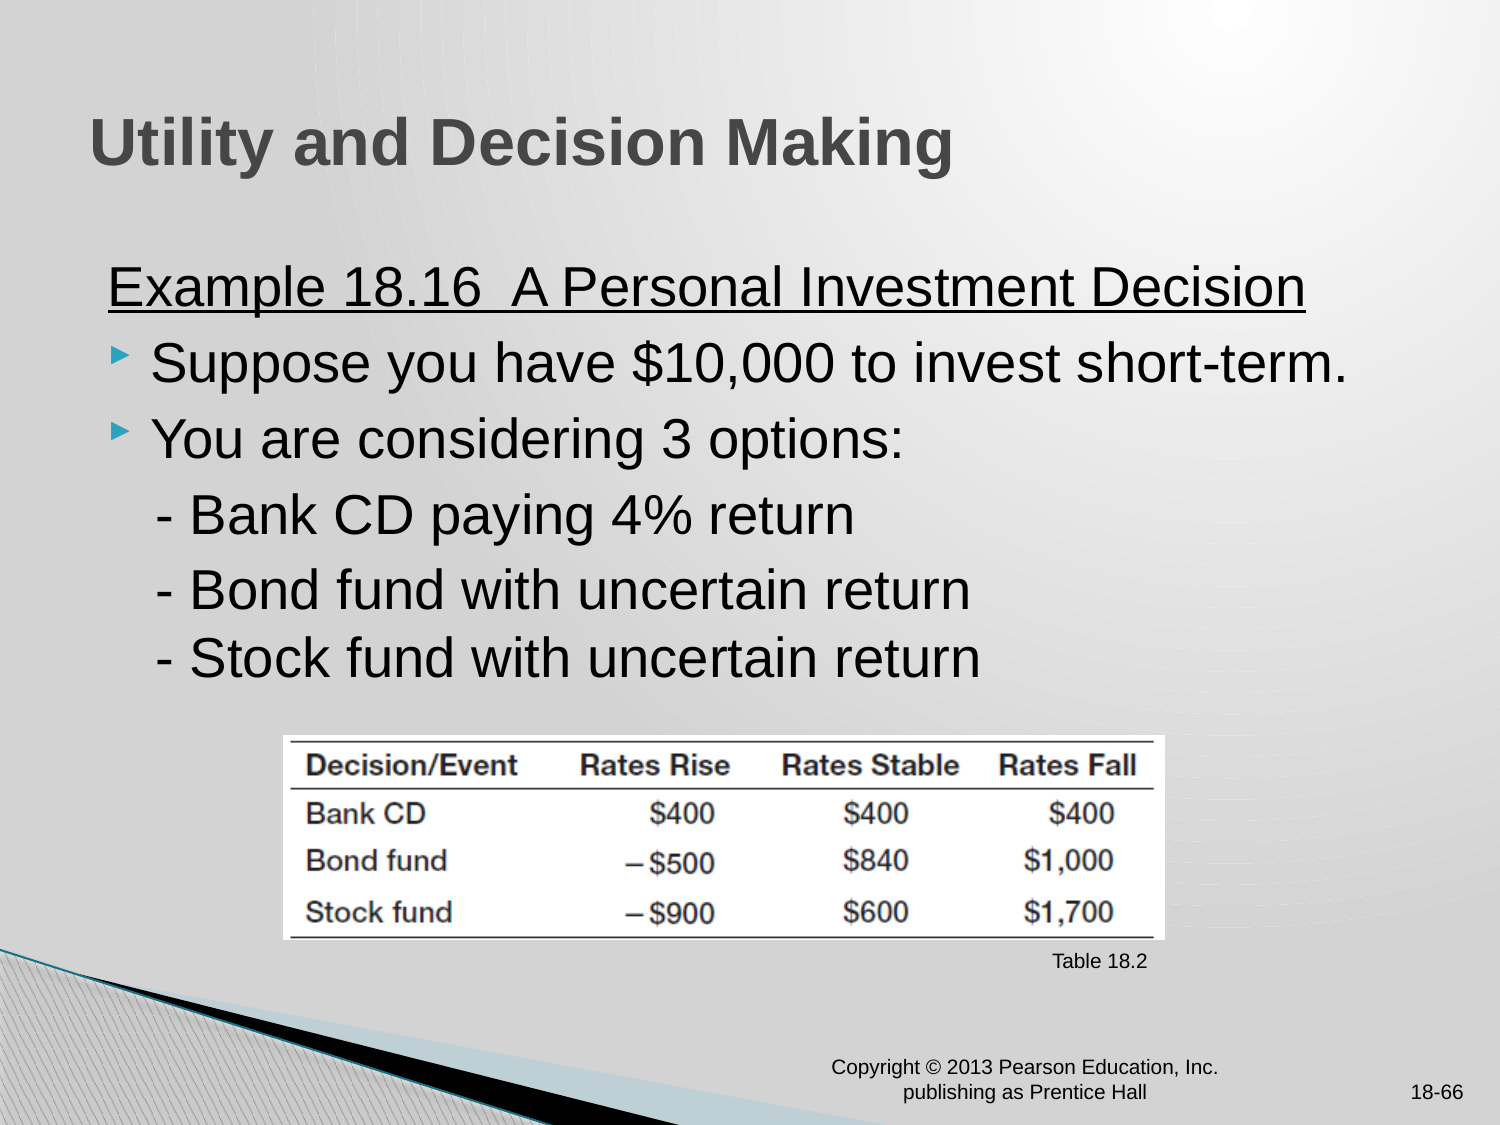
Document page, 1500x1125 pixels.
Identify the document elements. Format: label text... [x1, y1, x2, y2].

title Utility and Decision Making [75, 45, 1425, 233]
text_box Table 18.2 [1037, 952, 1163, 980]
list Example 18.16 A Personal Investment Decision Suppose you have $10,000 to invest short-term. You are considering 3 options: - Bank CD paying 4% return - Bond fund with uncertain return - Stock fund with uncertain return [74, 242, 1426, 986]
picture [282, 734, 1165, 941]
footer Copyright © 2013 Pearson Education, Inc. publishing as Prentice Hall [812, 1051, 1238, 1112]
slide_number 18-66 [1362, 1051, 1479, 1112]
